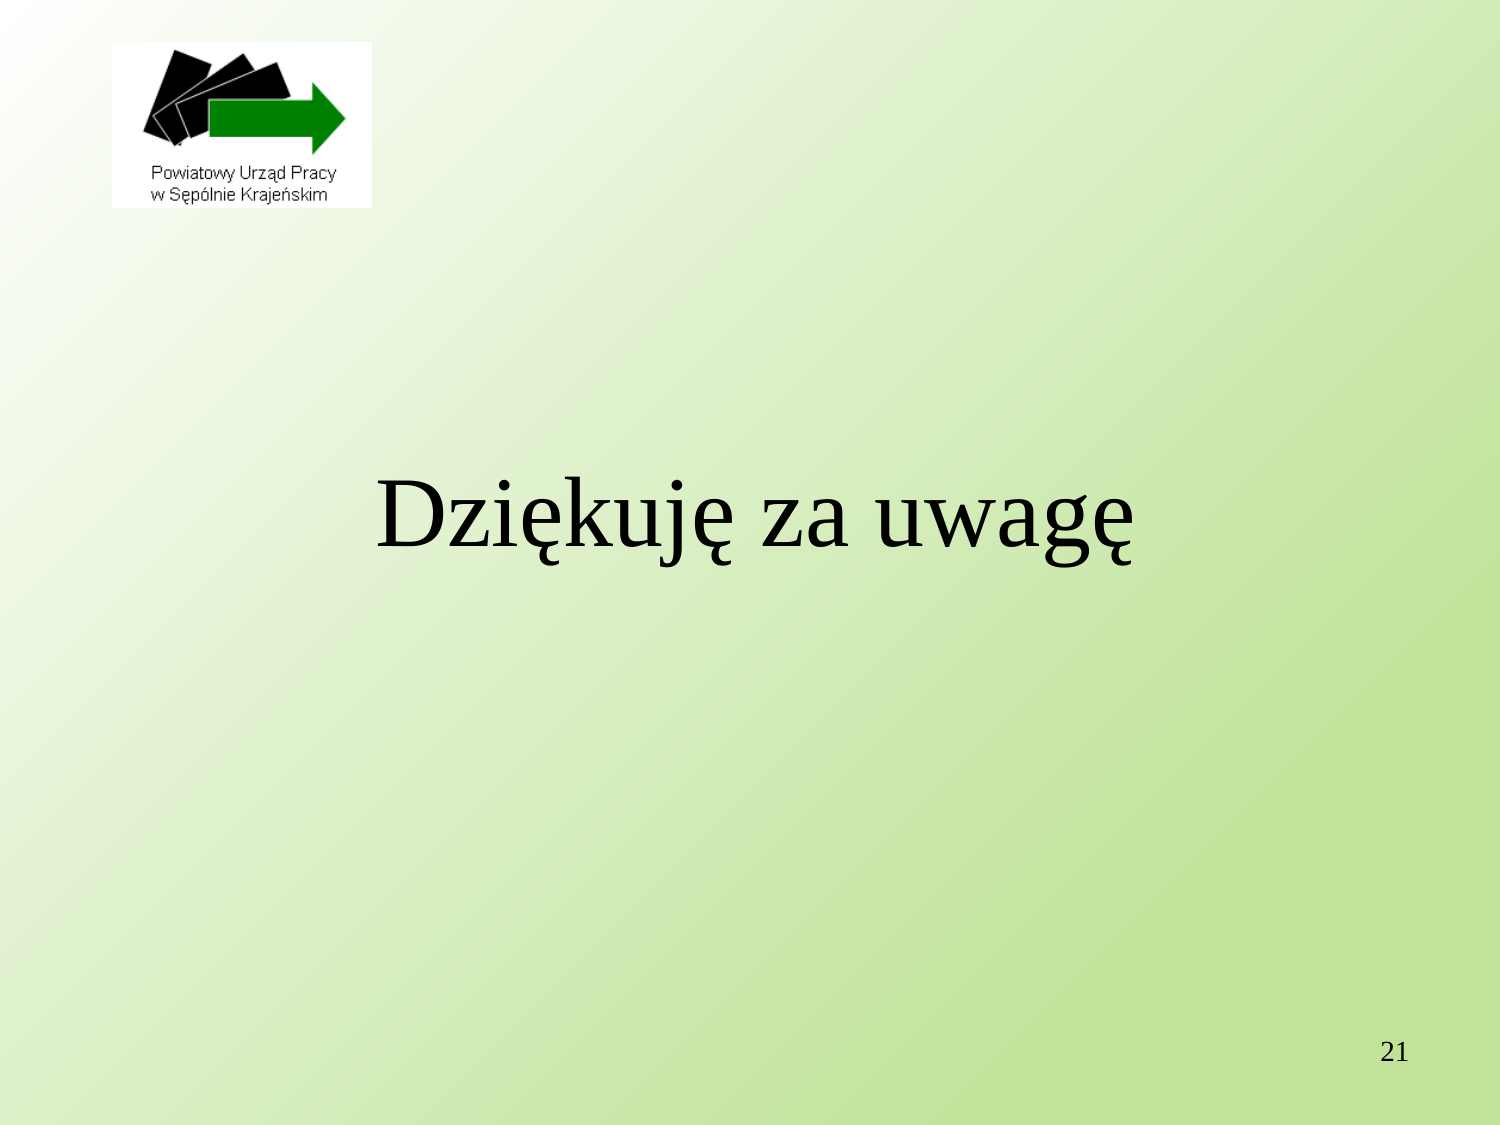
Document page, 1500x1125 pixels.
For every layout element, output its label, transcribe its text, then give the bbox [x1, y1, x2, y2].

picture [111, 42, 373, 208]
slide_number 21 [1074, 1024, 1426, 1103]
text_box Dziękuję za uwagę [360, 439, 1306, 574]
